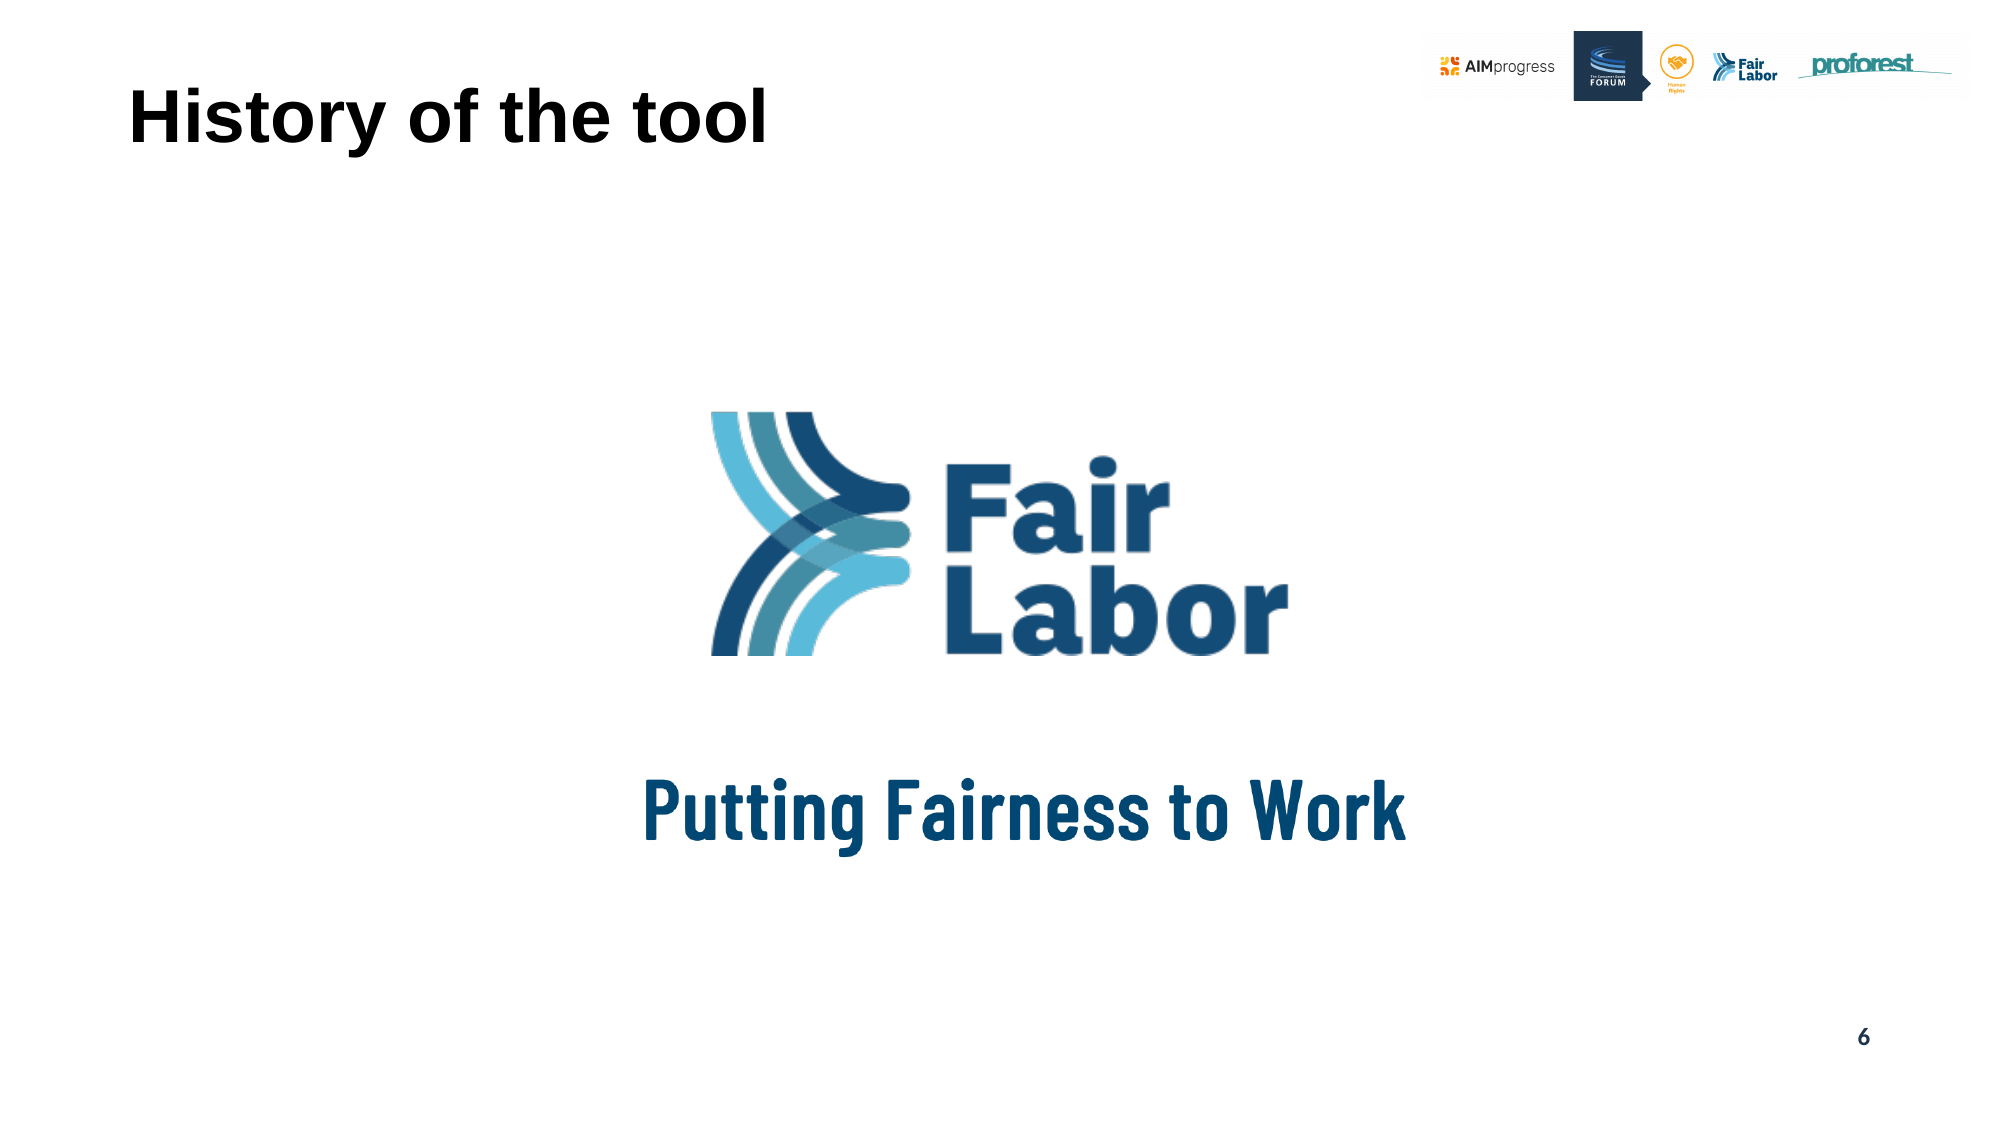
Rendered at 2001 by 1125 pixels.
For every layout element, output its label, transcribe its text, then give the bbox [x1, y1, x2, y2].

title History of the tool [114, 59, 1886, 262]
picture [1421, 31, 1971, 101]
picture [590, 728, 1460, 910]
picture [710, 409, 1290, 656]
